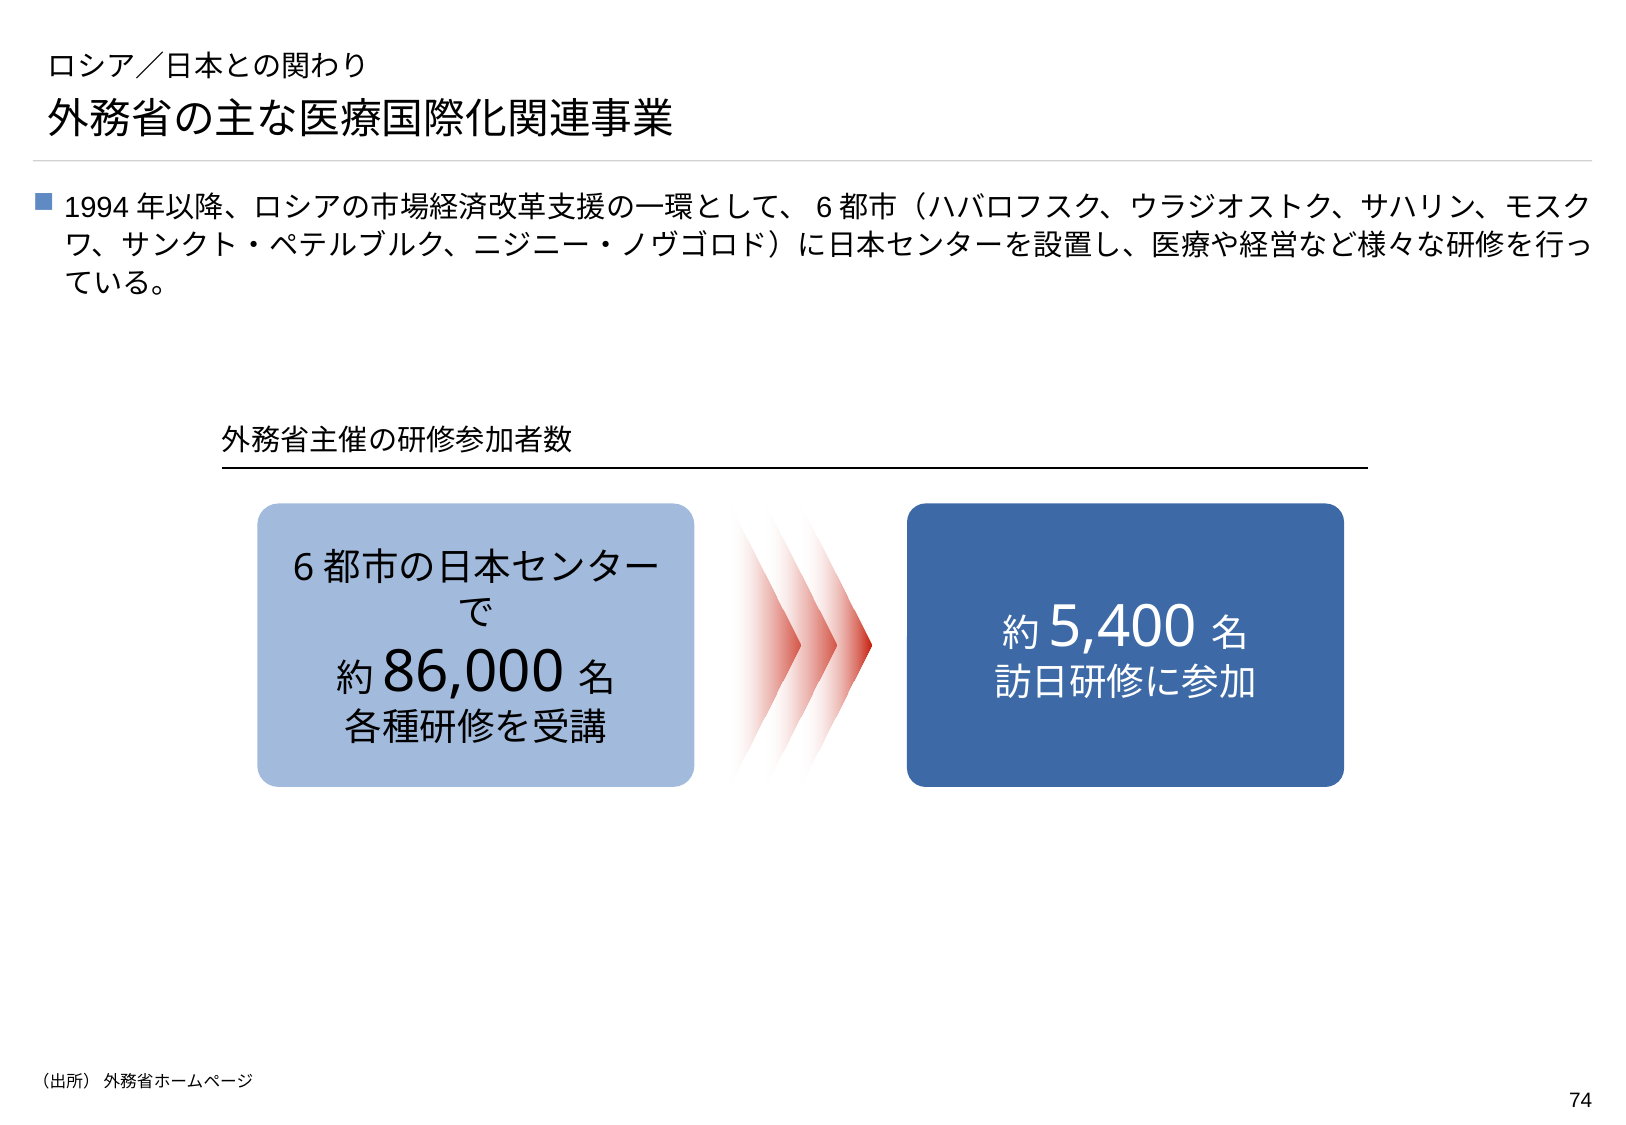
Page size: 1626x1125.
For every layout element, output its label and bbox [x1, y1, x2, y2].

text_box [257, 503, 695, 787]
text_box [32, 1070, 1534, 1094]
title [32, 30, 1593, 90]
text_box [906, 503, 1345, 787]
text_box [221, 420, 1368, 469]
text_box [729, 503, 872, 787]
list [32, 90, 1593, 149]
text_box [32, 184, 1593, 300]
